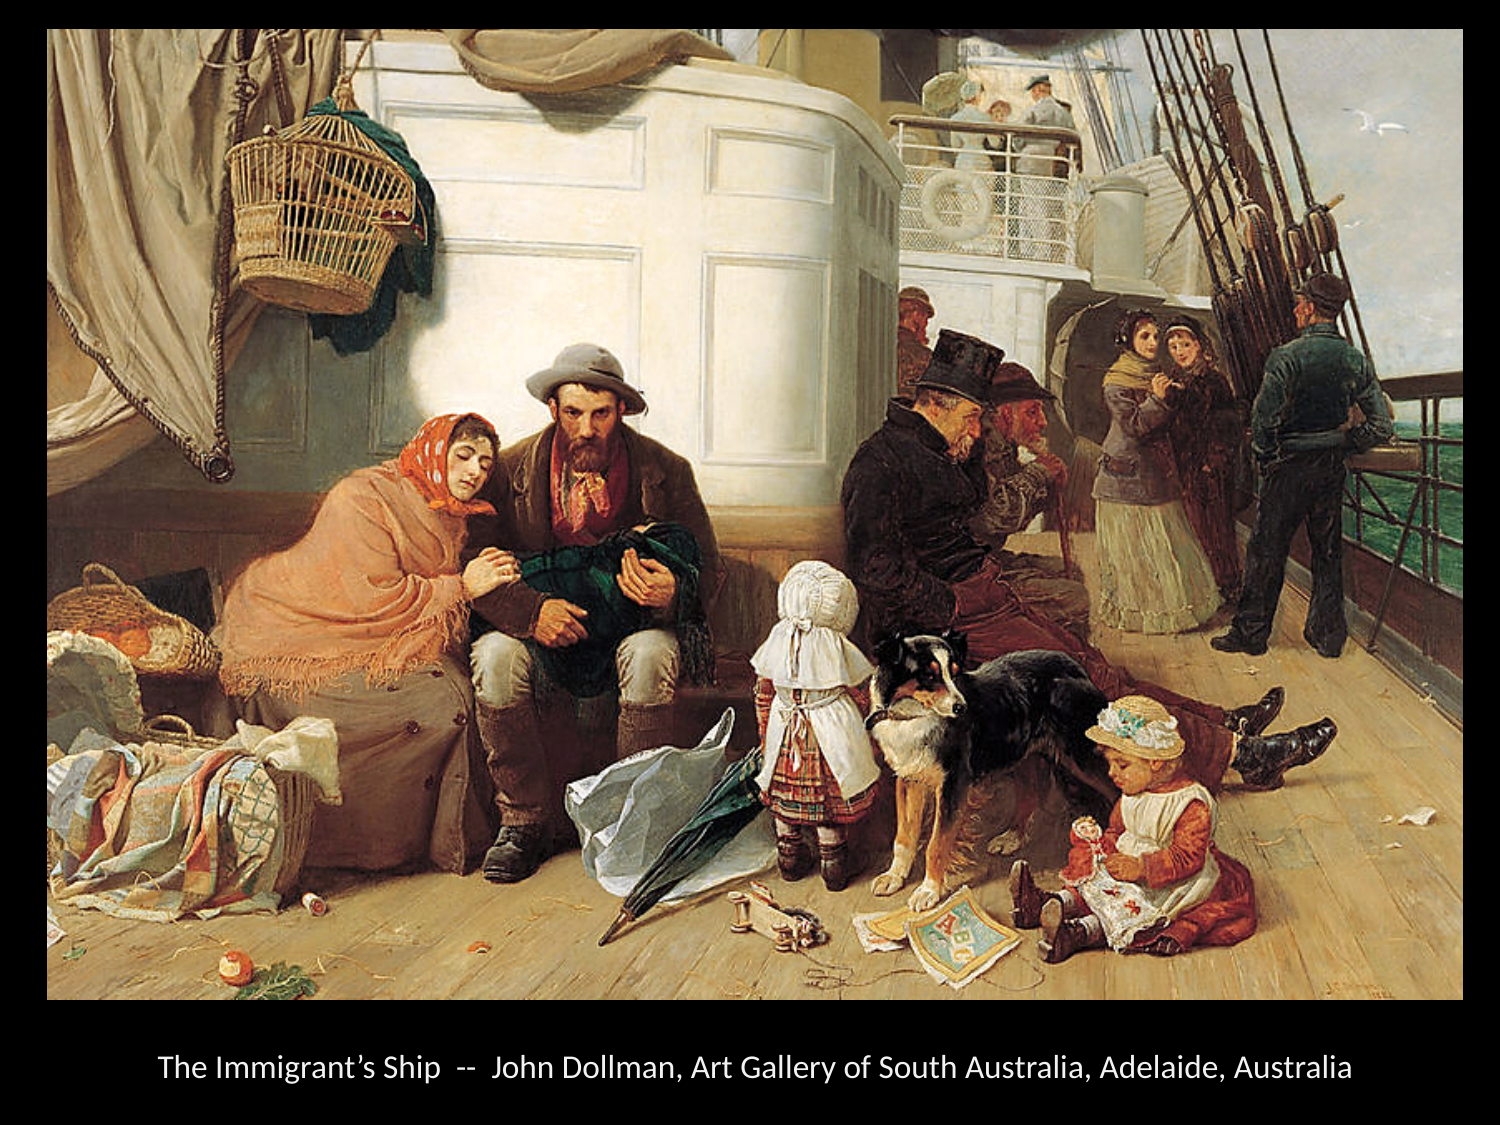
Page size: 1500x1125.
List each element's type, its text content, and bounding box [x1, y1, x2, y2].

picture [47, 29, 1463, 1001]
text_box The Immigrant’s Ship -- John Dollman, Art Gallery of South Australia, Adelaide, Australia [37, 1037, 1475, 1093]
